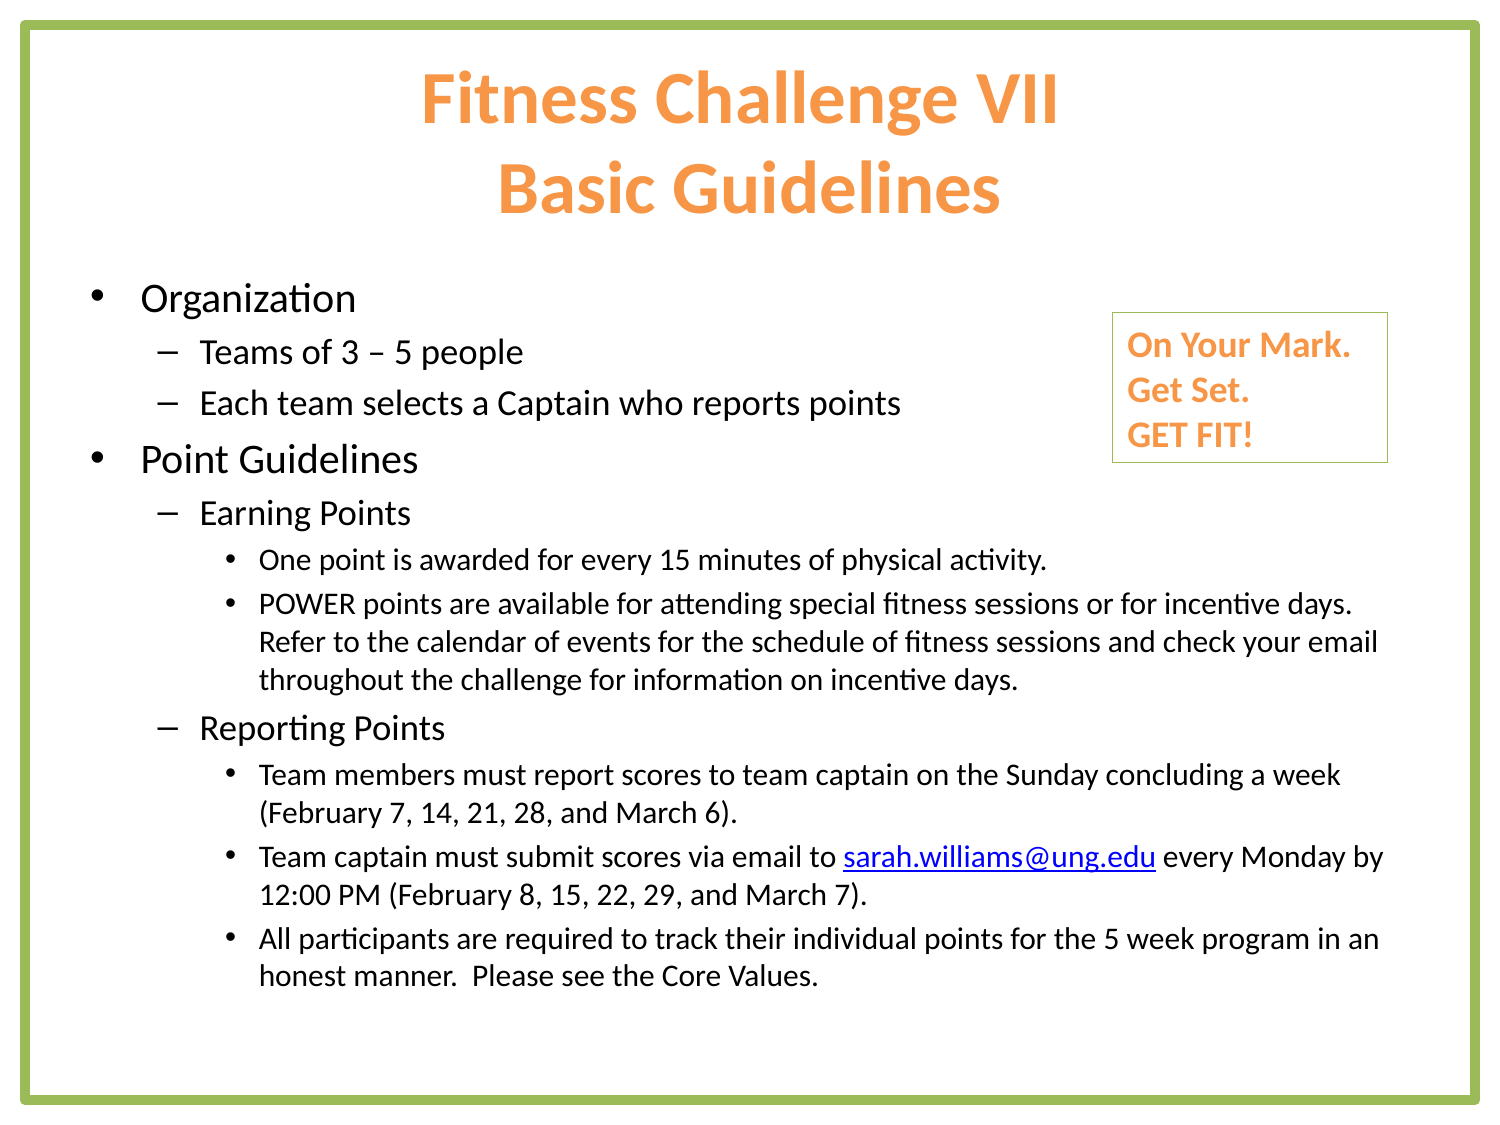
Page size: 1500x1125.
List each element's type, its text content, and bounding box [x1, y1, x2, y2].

list Organization Teams of 3 – 5 people Each team selects a Captain who reports points Point Guidelines Earning Points One point is awarded for every 15 minutes of physical activity. POWER points are available for attending special fitness sessions or for incentive days. Refer to the calendar of events for the schedule of fitness sessions and check your email throughout the challenge for information on incentive days. Reporting Points Team members must report scores to team captain on the Sunday concluding a week (February 7, 14, 21, 28, and March 6). Team captain must submit scores via email to sarah.williams@ung.edu every Monday by 12:00 PM (February 8, 15, 22, 29, and March 7). All participants are required to track their individual points for the 5 week program in an honest manner. Please see the Core Values. [75, 262, 1425, 1005]
text_box On Your Mark. Get Set. GET FIT! [1112, 312, 1388, 463]
title Fitness Challenge VII Basic Guidelines [75, 45, 1425, 233]
